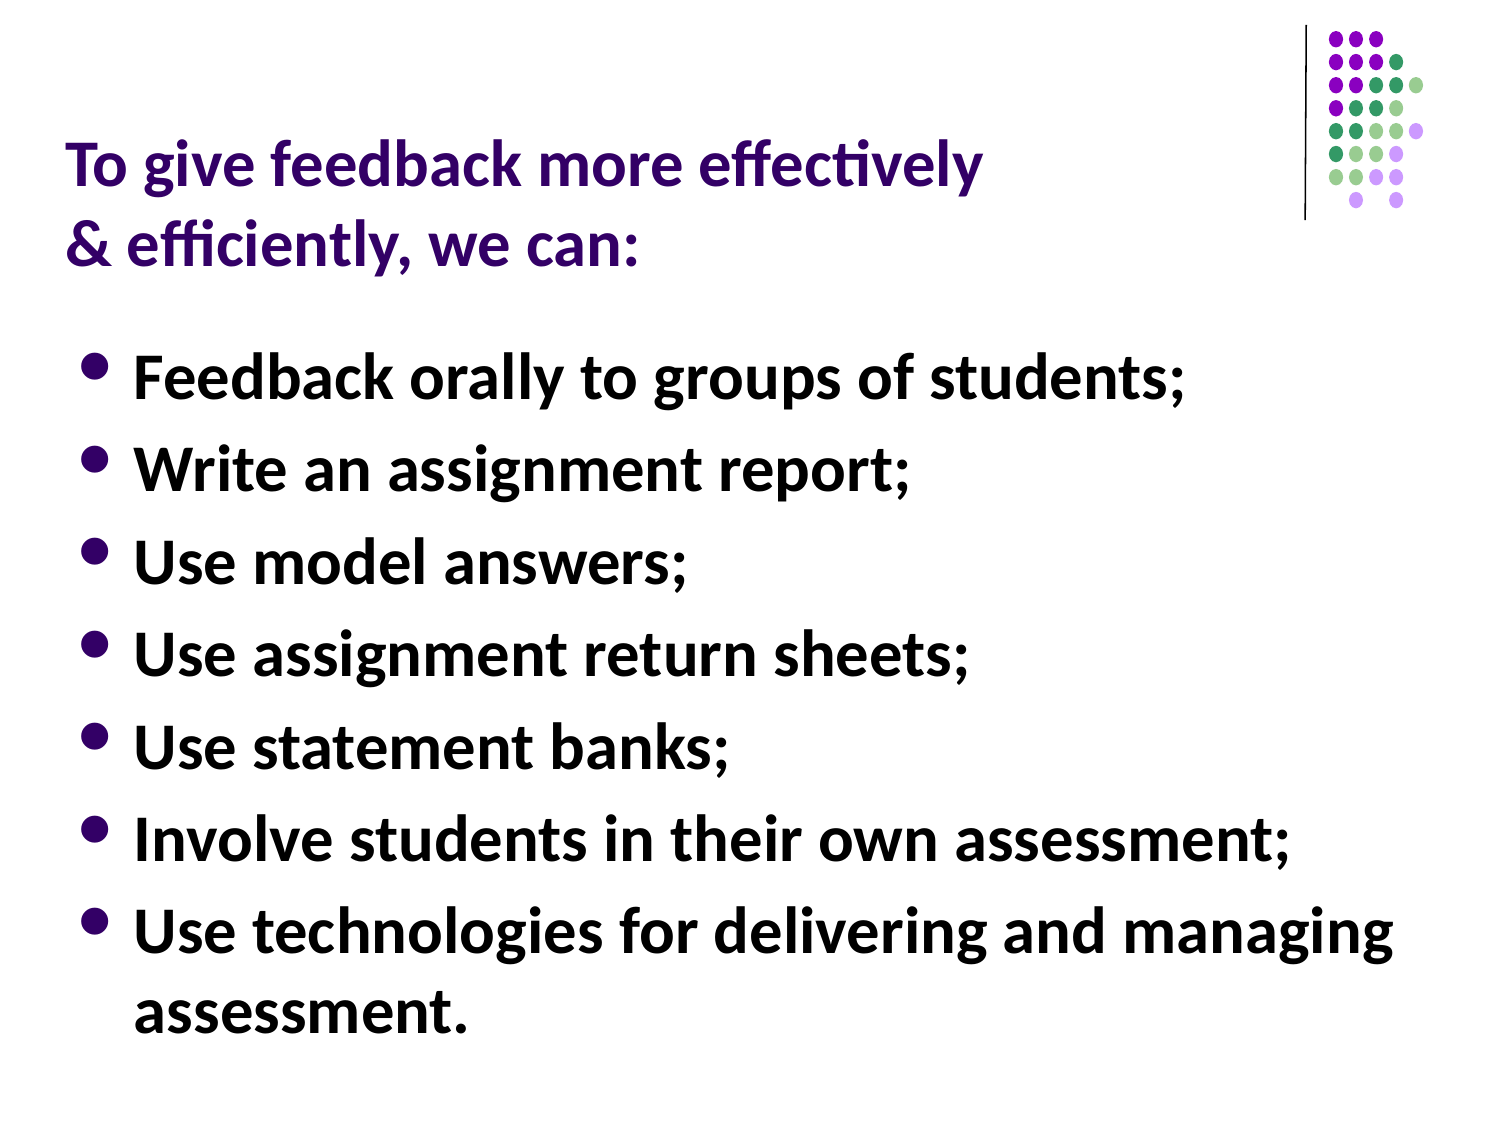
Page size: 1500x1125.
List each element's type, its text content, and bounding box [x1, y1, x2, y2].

title To give feedback more effectively & efficiently, we can: [49, 99, 1451, 288]
list Feedback orally to groups of students; Write an assignment report; Use model answers; Use assignment return sheets; Use statement banks; Involve students in their own assessment; Use technologies for delivering and managing assessment. [62, 324, 1438, 1001]
